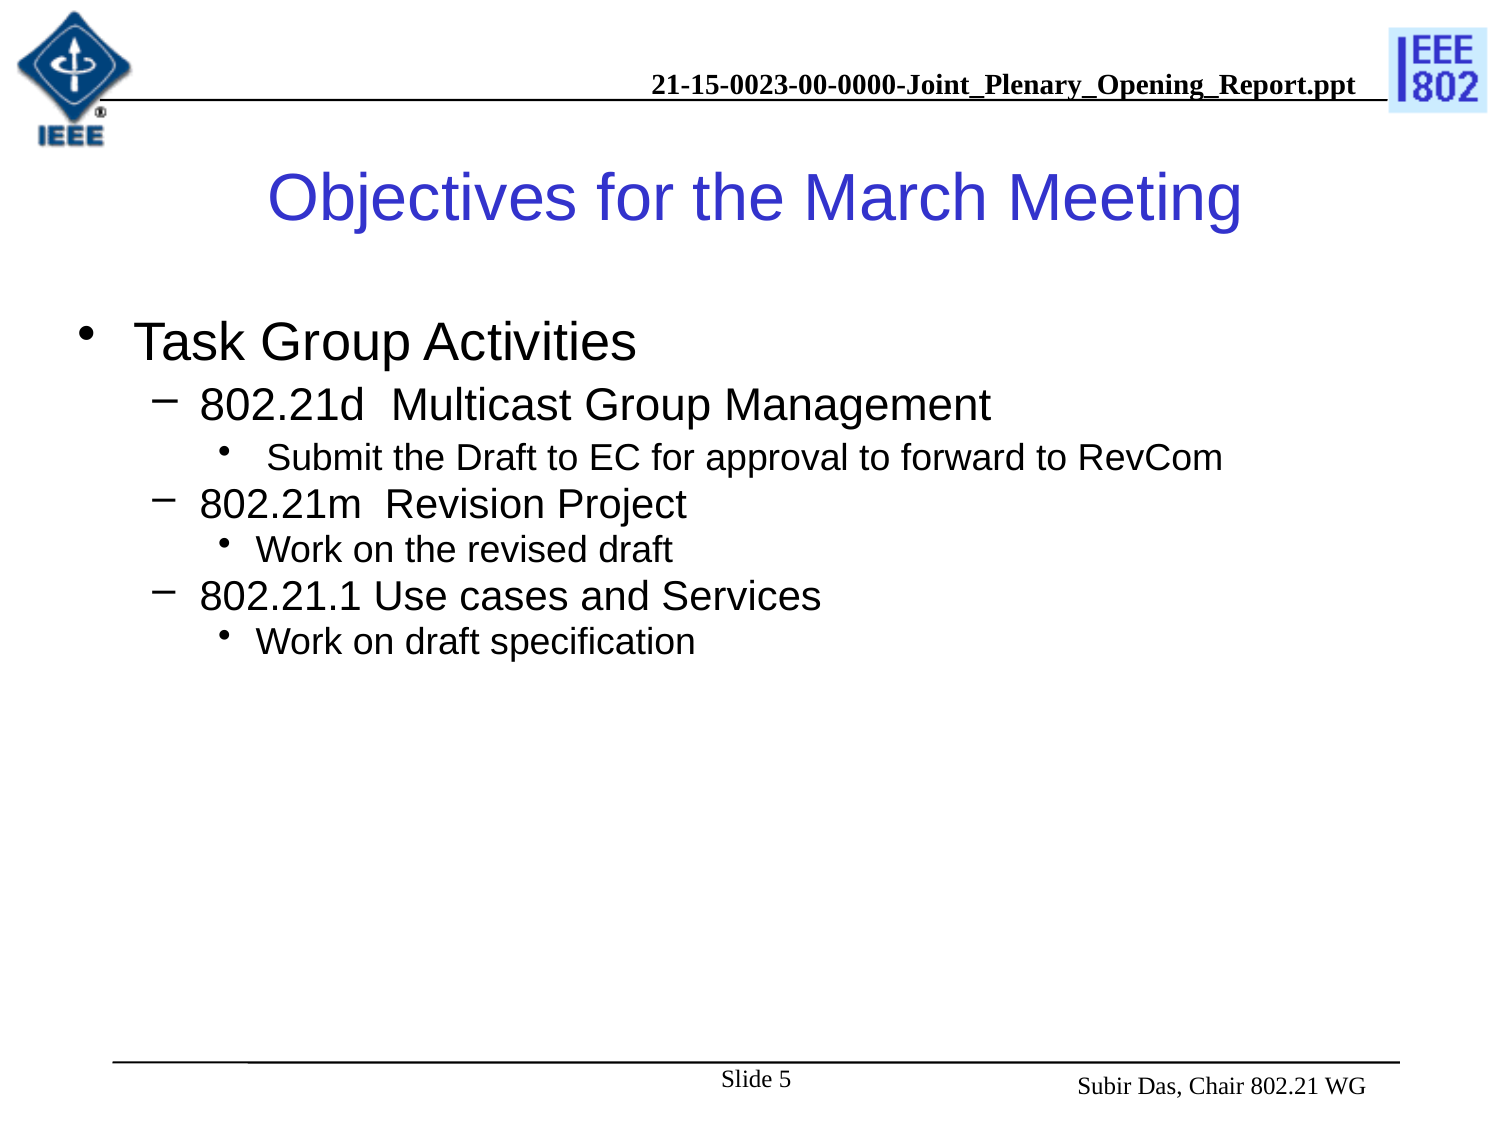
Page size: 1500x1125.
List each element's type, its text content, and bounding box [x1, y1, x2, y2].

picture [1374, 9, 1499, 138]
text_box Subir Das, Chair 802.21 WG [1050, 1062, 1412, 1106]
list Task Group Activities 802.21d Multicast Group Management Submit the Draft to EC for approval to forward to RevCom 802.21m Revision Project Work on the revised draft 802.21.1 Use cases and Services Work on draft specification [62, 249, 1426, 826]
slide_number Slide 5 [712, 1061, 800, 1093]
picture [12, 9, 137, 150]
title Objectives for the March Meeting [118, 149, 1394, 238]
